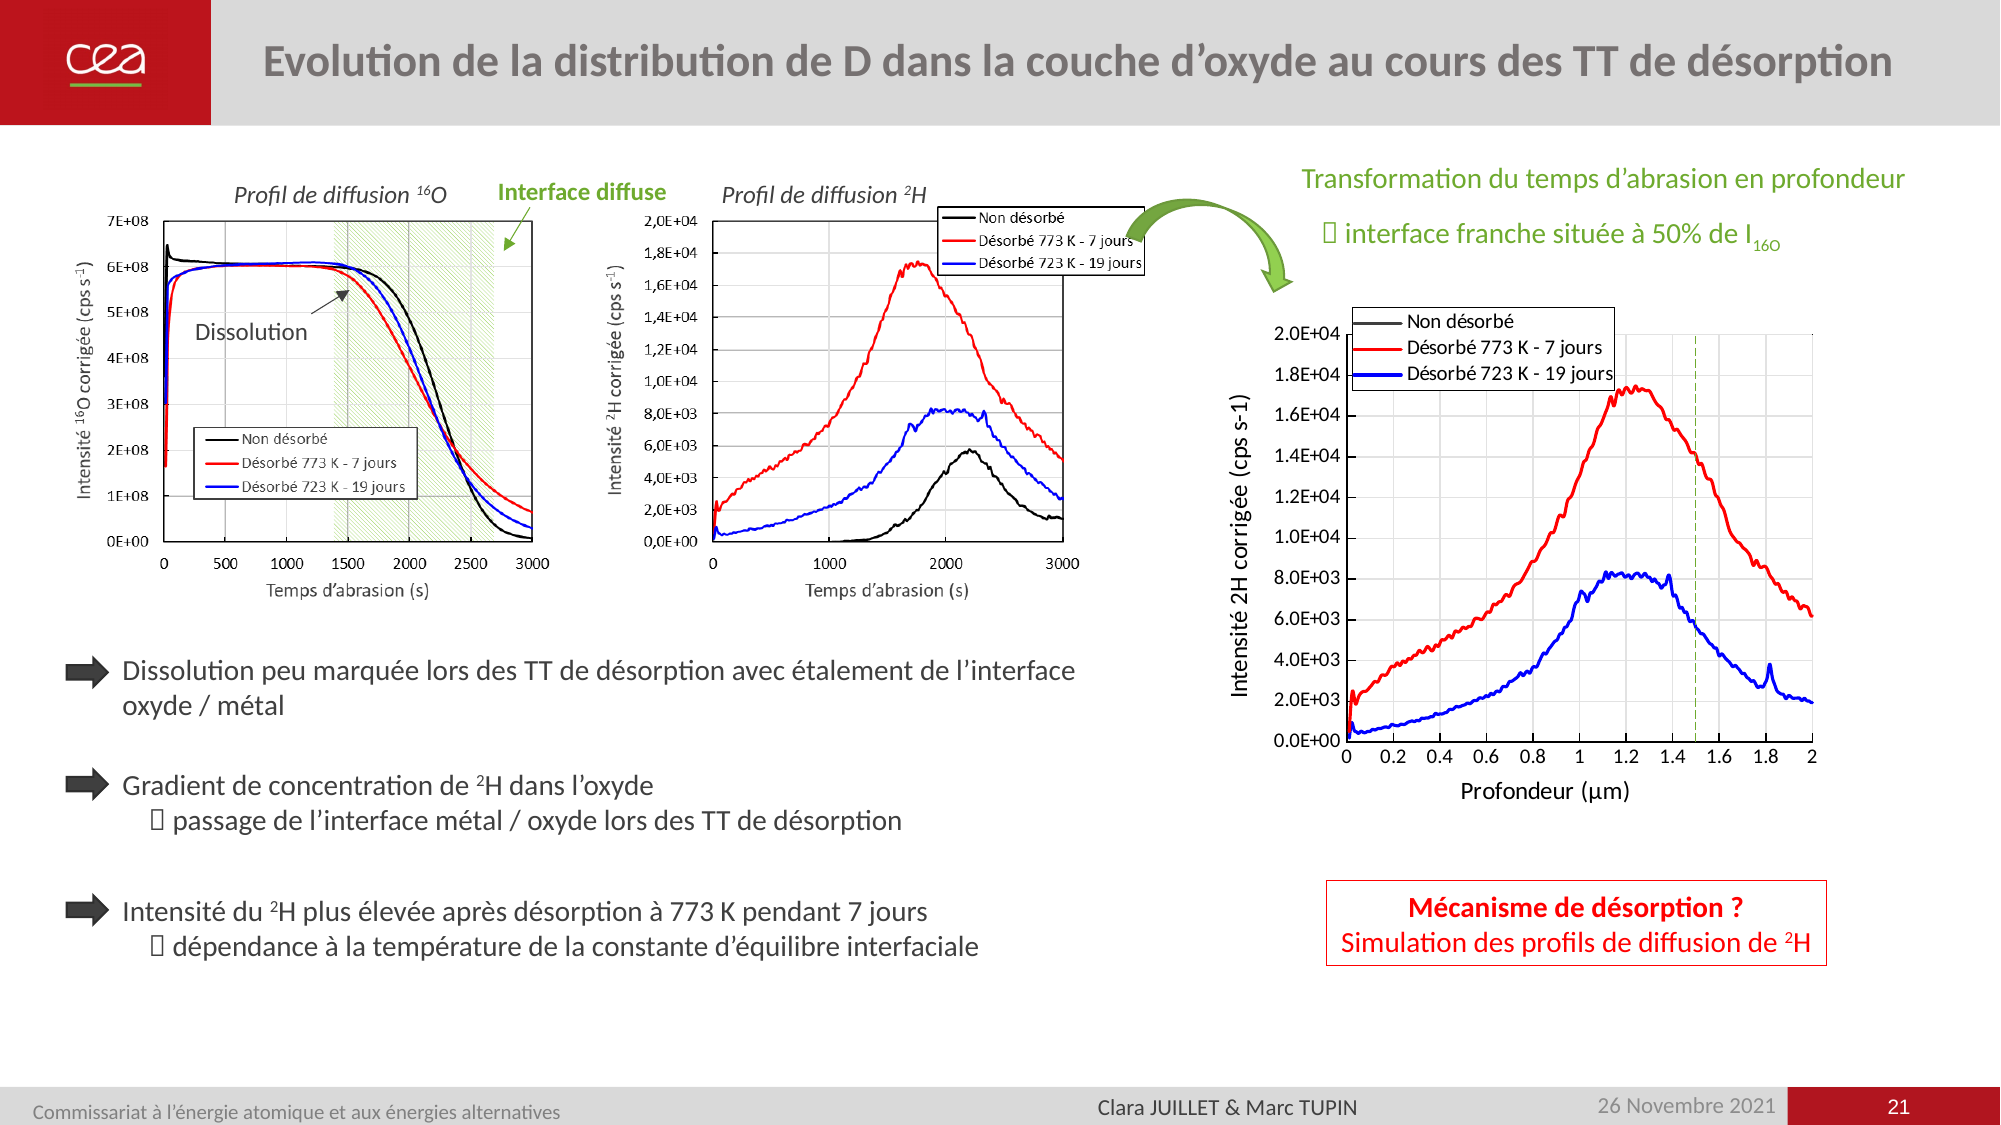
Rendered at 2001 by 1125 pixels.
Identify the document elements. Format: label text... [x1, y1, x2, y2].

text_box Intensité du 2H plus élevée après désorption à 773 K pendant 7 jours  dépendance à la température de la constante d’équilibre interfaciale [107, 884, 1148, 970]
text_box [503, 207, 530, 251]
picture [585, 205, 1148, 604]
text_box [65, 767, 107, 801]
text_box Mécanisme de désorption ? Simulation des profils de diffusion de 2H [1326, 880, 1827, 966]
chart [1187, 306, 1831, 814]
text_box Interface diffuse [483, 168, 682, 213]
text_box Transformation du temps d’abrasion en profondeur  interface franche située à 50% de I16O [1286, 152, 1925, 262]
title Evolution de la distribution de D dans la couche d’oxyde au cours des TT de désorption [242, 32, 2000, 95]
text_box [65, 655, 107, 690]
text_box Gradient de concentration de 2H dans l’oxyde  passage de l’interface métal / oxyde lors des TT de désorption [107, 758, 1127, 844]
text_box Profil de diffusion 16O [219, 170, 462, 205]
slide_number 21 [1830, 1093, 1968, 1119]
text_box Profil de diffusion 2H [706, 170, 942, 205]
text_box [311, 290, 350, 314]
text_box Dissolution peu marquée lors des TT de désorption avec étalement de l’interface oxyde / métal [107, 643, 1091, 729]
text_box [65, 892, 107, 927]
picture [54, 205, 569, 604]
picture [43, 8, 168, 110]
text_box [1148, 198, 1294, 293]
